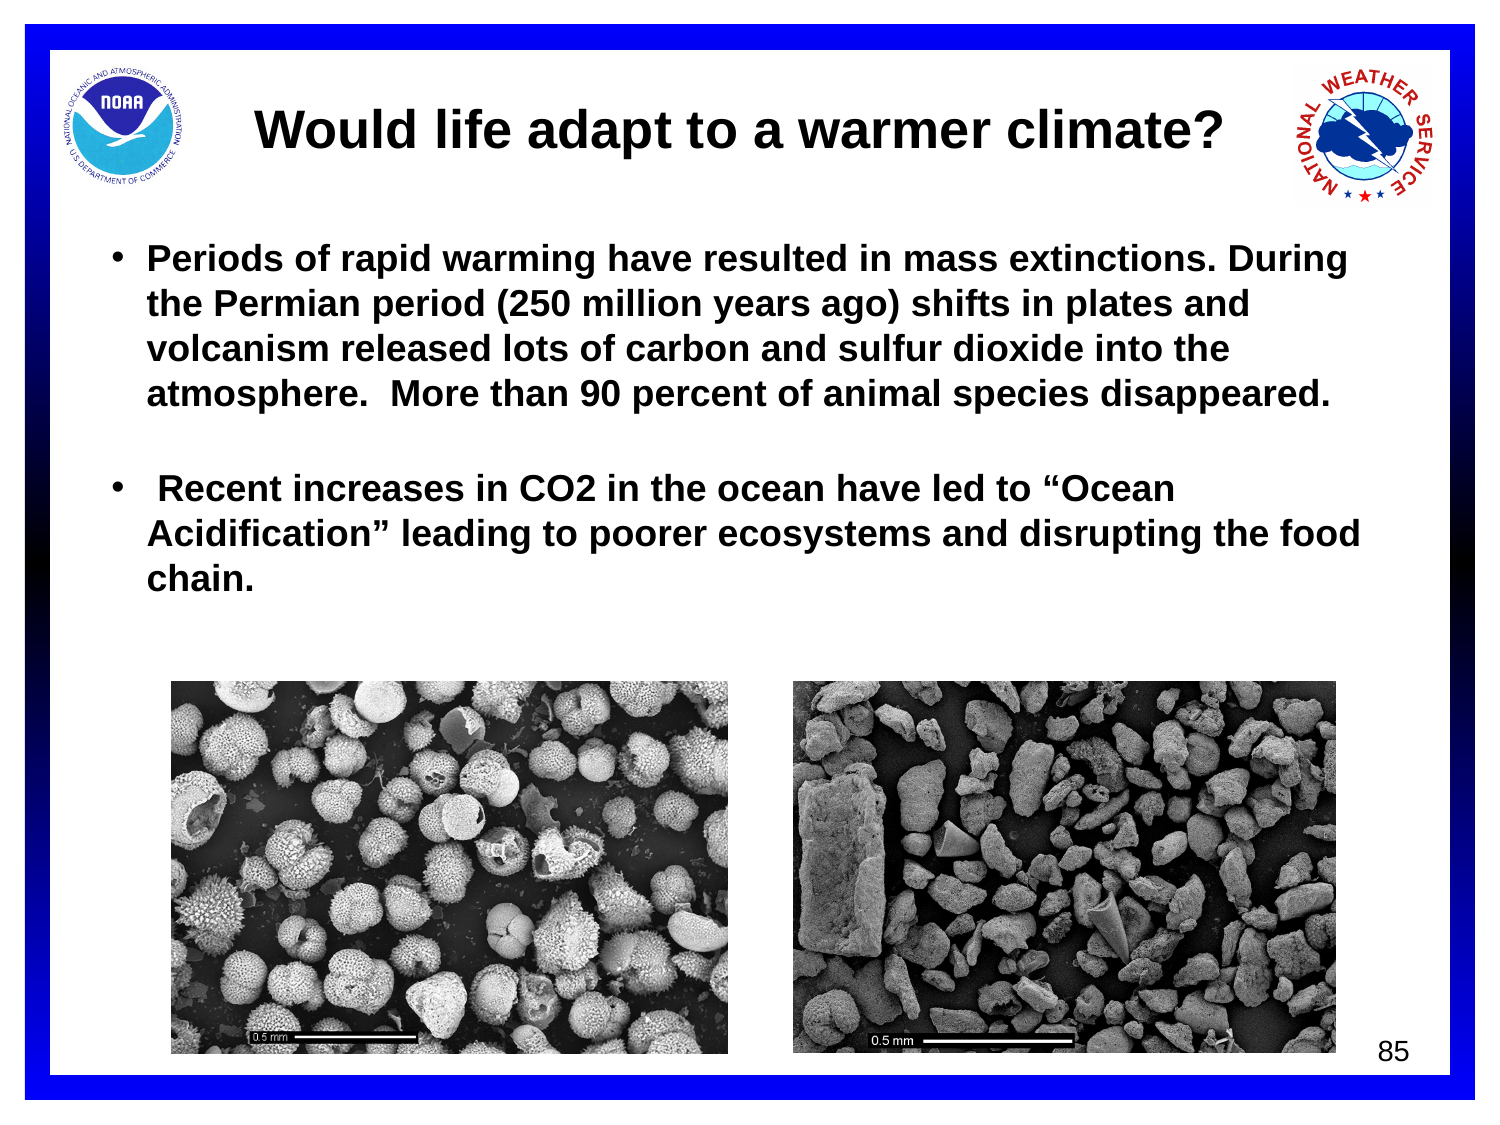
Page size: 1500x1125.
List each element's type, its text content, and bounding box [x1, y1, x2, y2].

text_box Periods of rapid warming have resulted in mass extinctions. During the Permian period (250 million years ago) shifts in plates and volcanism released lots of carbon and sulfur dioxide into the atmosphere. More than 90 percent of animal species disappeared. Recent increases in CO2 in the ocean have led to “Ocean Acidification” leading to poorer ecosystems and disrupting the food chain. [96, 226, 1424, 797]
picture [792, 680, 1337, 1053]
title Would life adapt to a warmer climate? [46, 60, 1435, 249]
slide_number 85 [1074, 1024, 1425, 1103]
picture [171, 680, 728, 1054]
picture [1293, 63, 1436, 207]
